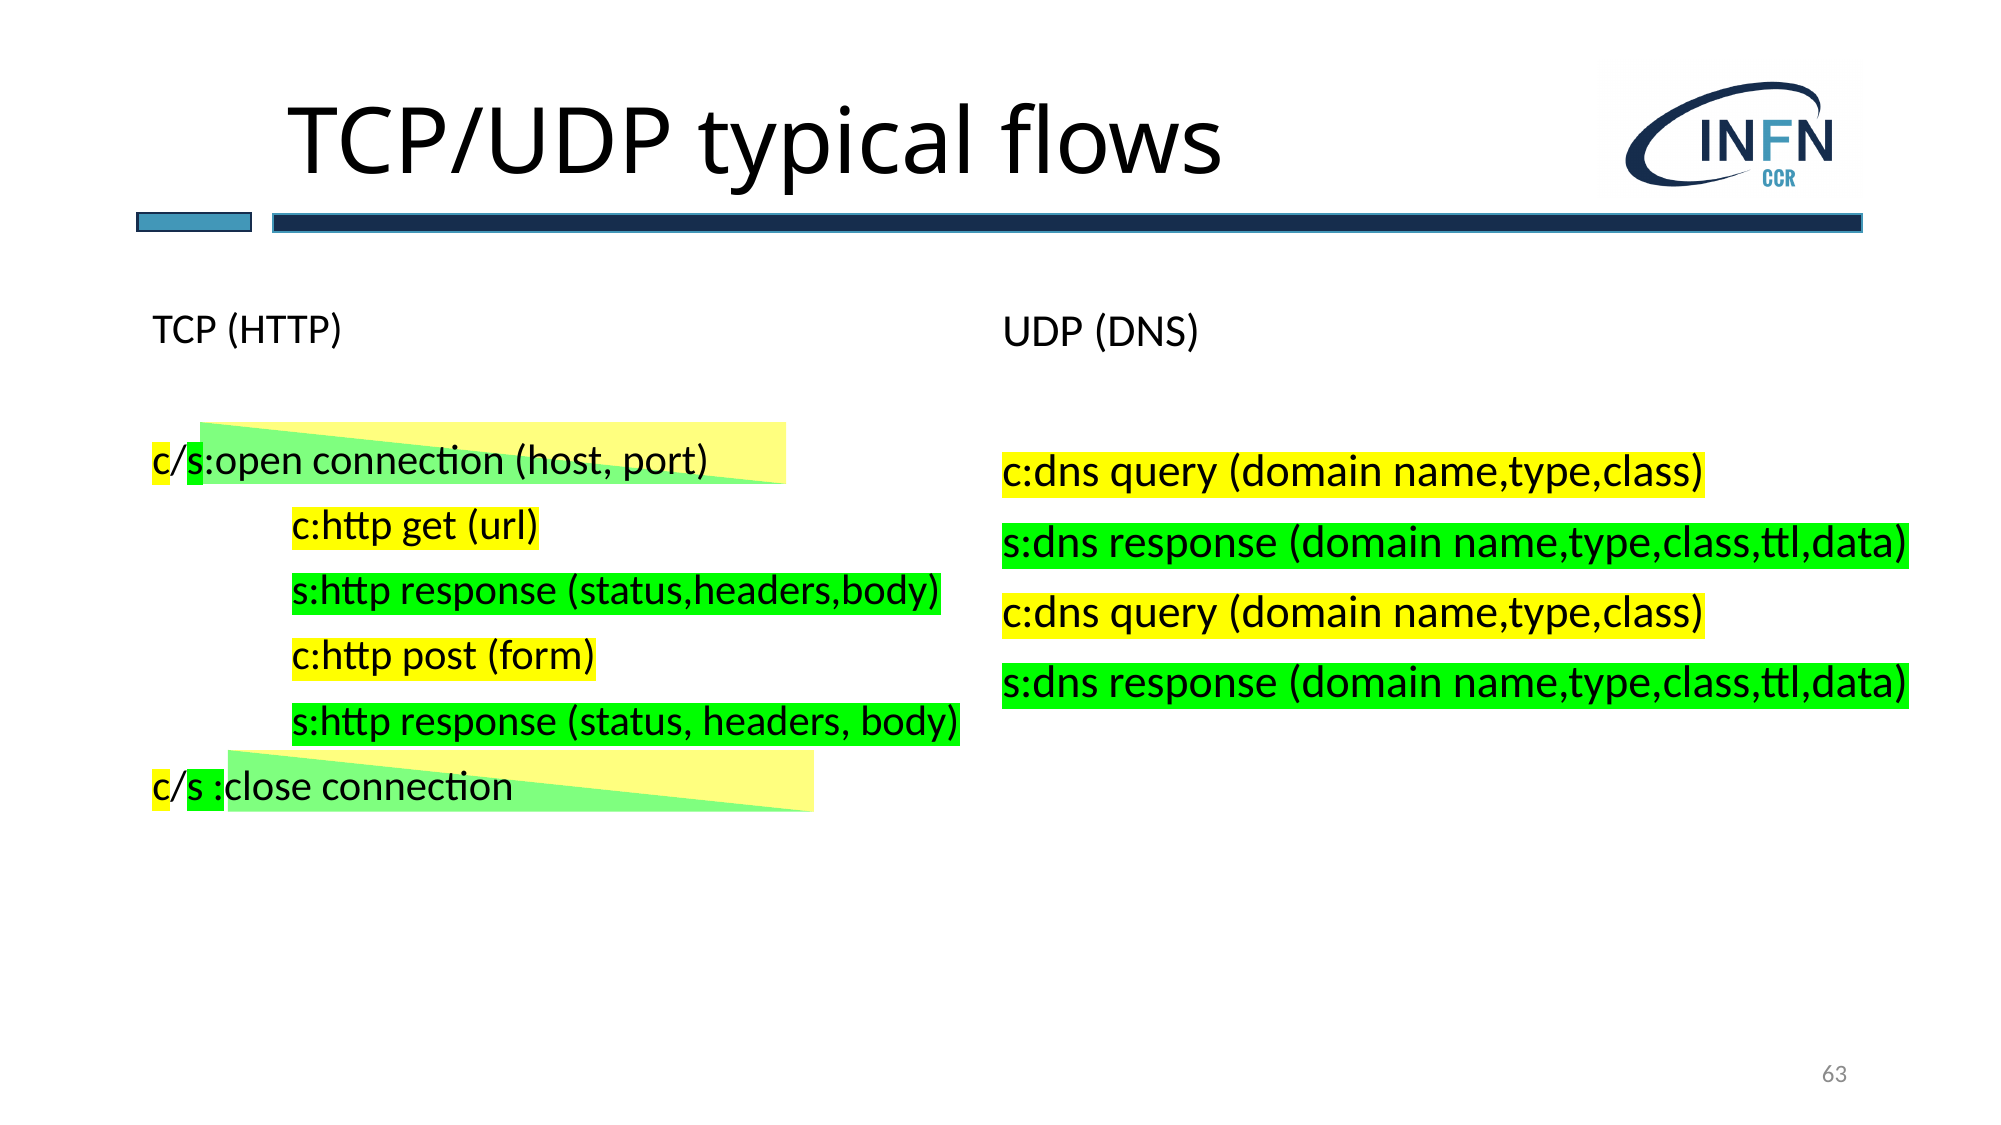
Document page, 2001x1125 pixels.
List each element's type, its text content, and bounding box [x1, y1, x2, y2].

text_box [199, 421, 786, 484]
list TCP (HTTP) c/s:open connection (host, port) c:http get (url) s:http response (status,headers,body) c:http post (form) s:http response (status, headers, body) c/s :close connection [137, 299, 987, 1014]
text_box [227, 749, 814, 812]
text_box UDP (DNS) c:dns query (domain name,type,class) s:dns response (domain name,type,class,ttl,data) c:dns query (domain name,type,class) s:dns response (domain name,type,class,ttl,data) [987, 299, 1933, 1014]
title TCP/UDP typical flows [272, 59, 1863, 229]
slide_number 63 [1412, 1042, 1863, 1103]
